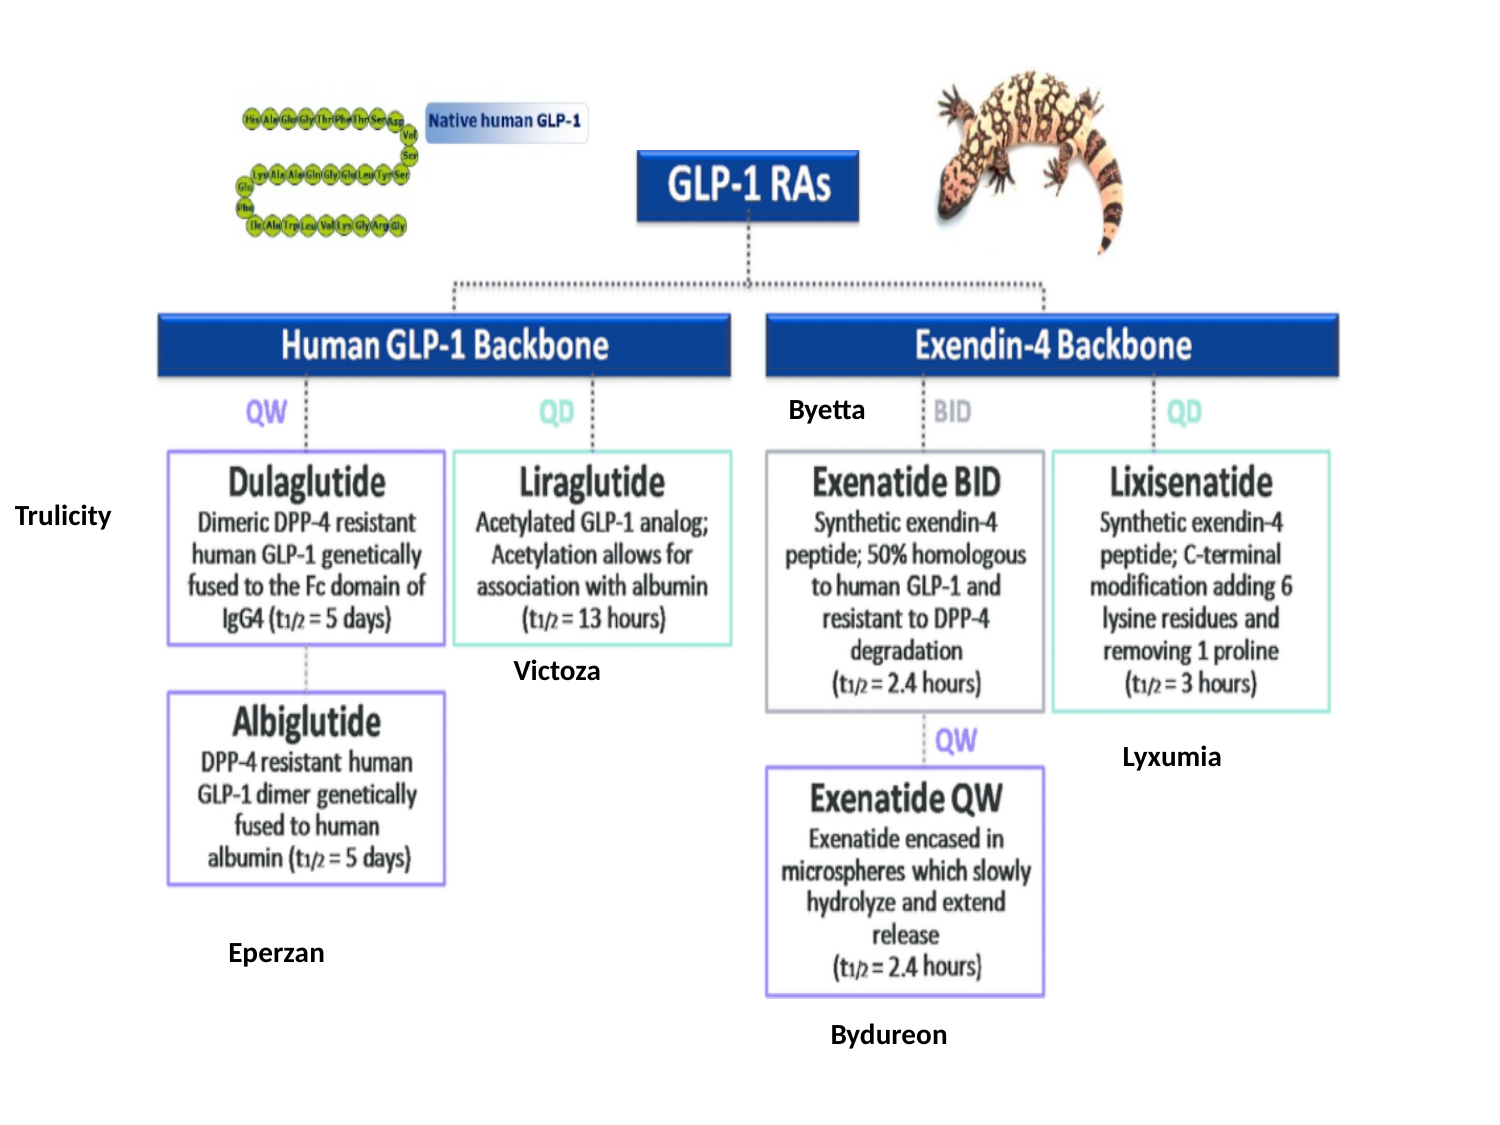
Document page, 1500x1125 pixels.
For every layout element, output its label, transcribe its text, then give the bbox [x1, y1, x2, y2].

text_box Trulicity [0, 489, 148, 539]
text_box Bydureon [815, 1009, 1017, 1058]
picture [153, 65, 1342, 1000]
